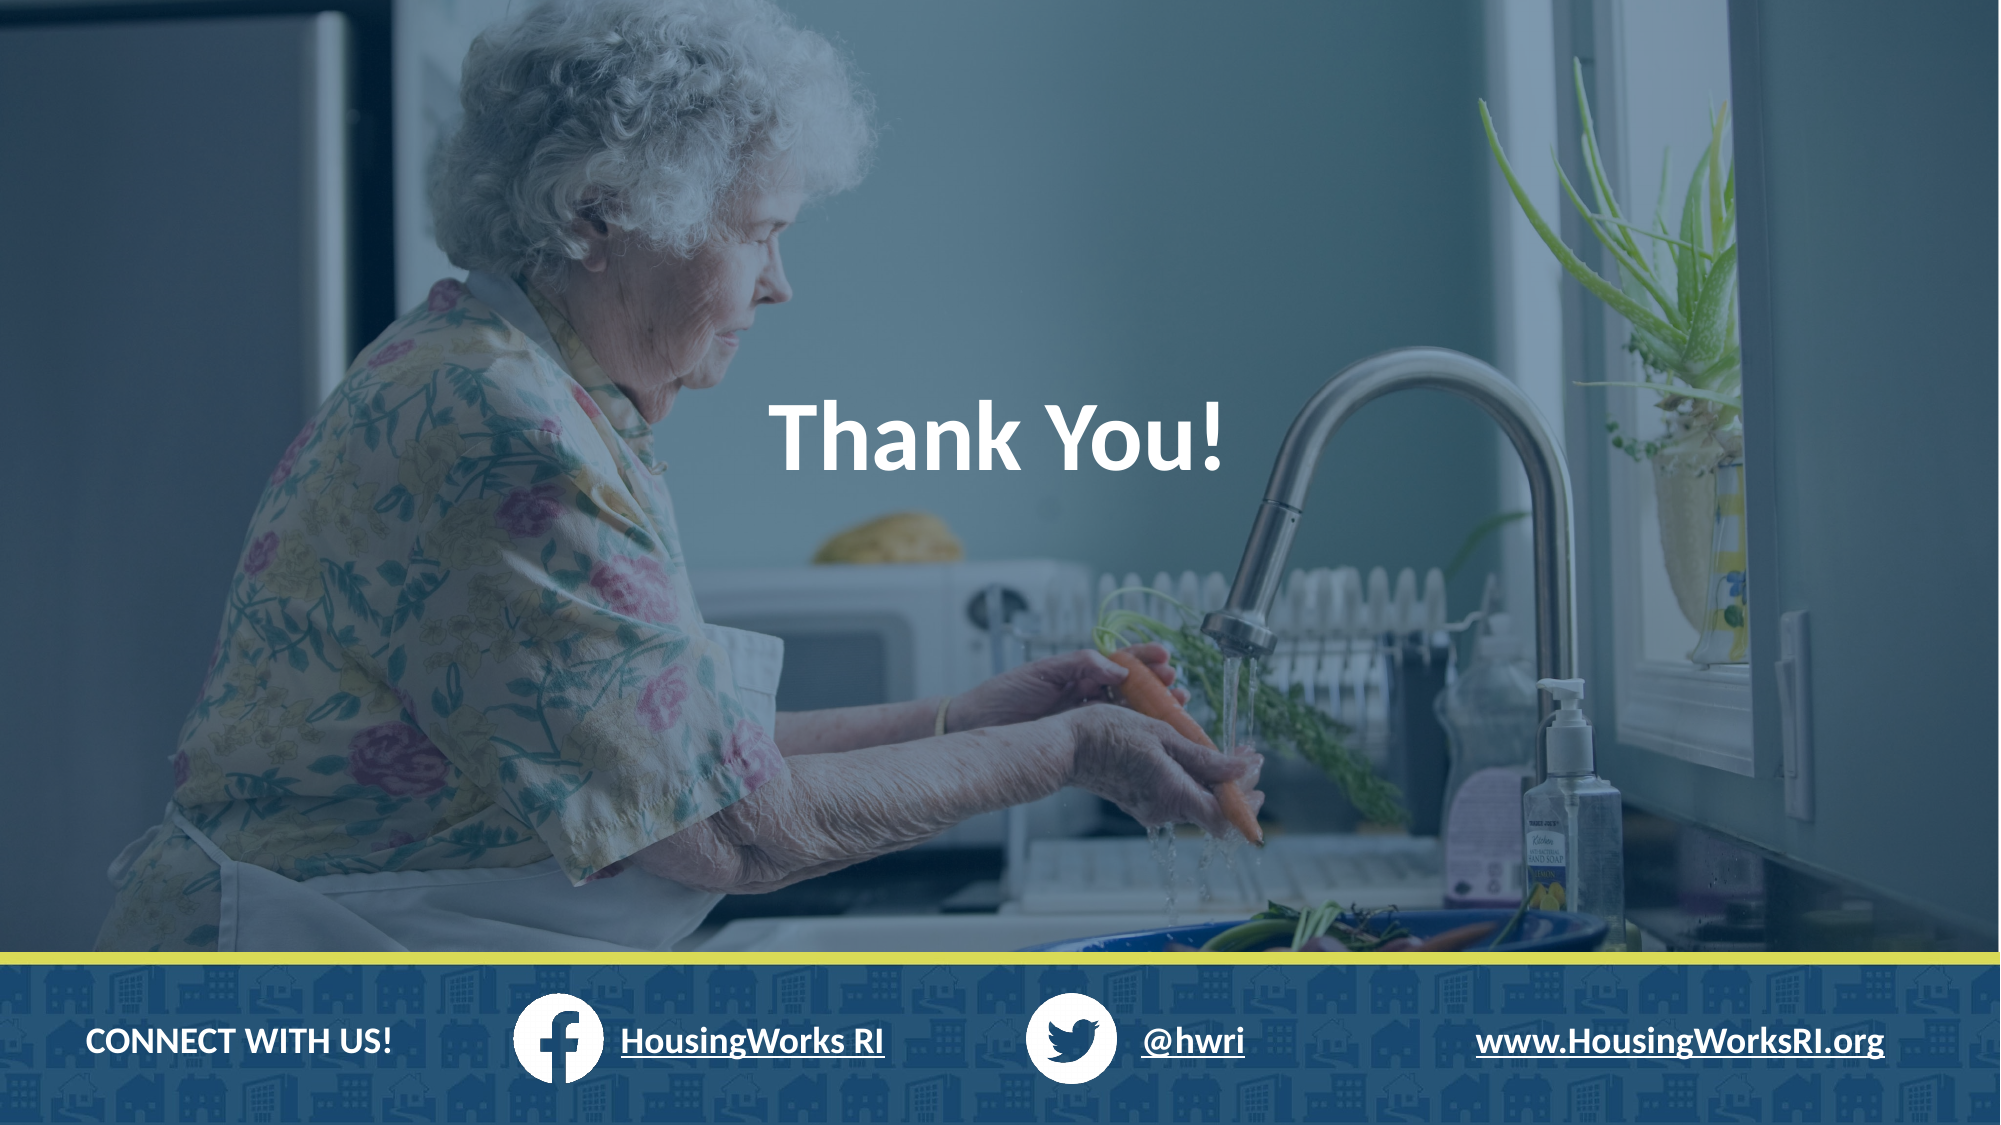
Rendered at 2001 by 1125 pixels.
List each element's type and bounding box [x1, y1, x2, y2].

text_box [513, 993, 920, 1084]
picture [0, 0, 1999, 952]
text_box [1026, 993, 1441, 1084]
text_box [0, 952, 2000, 1125]
